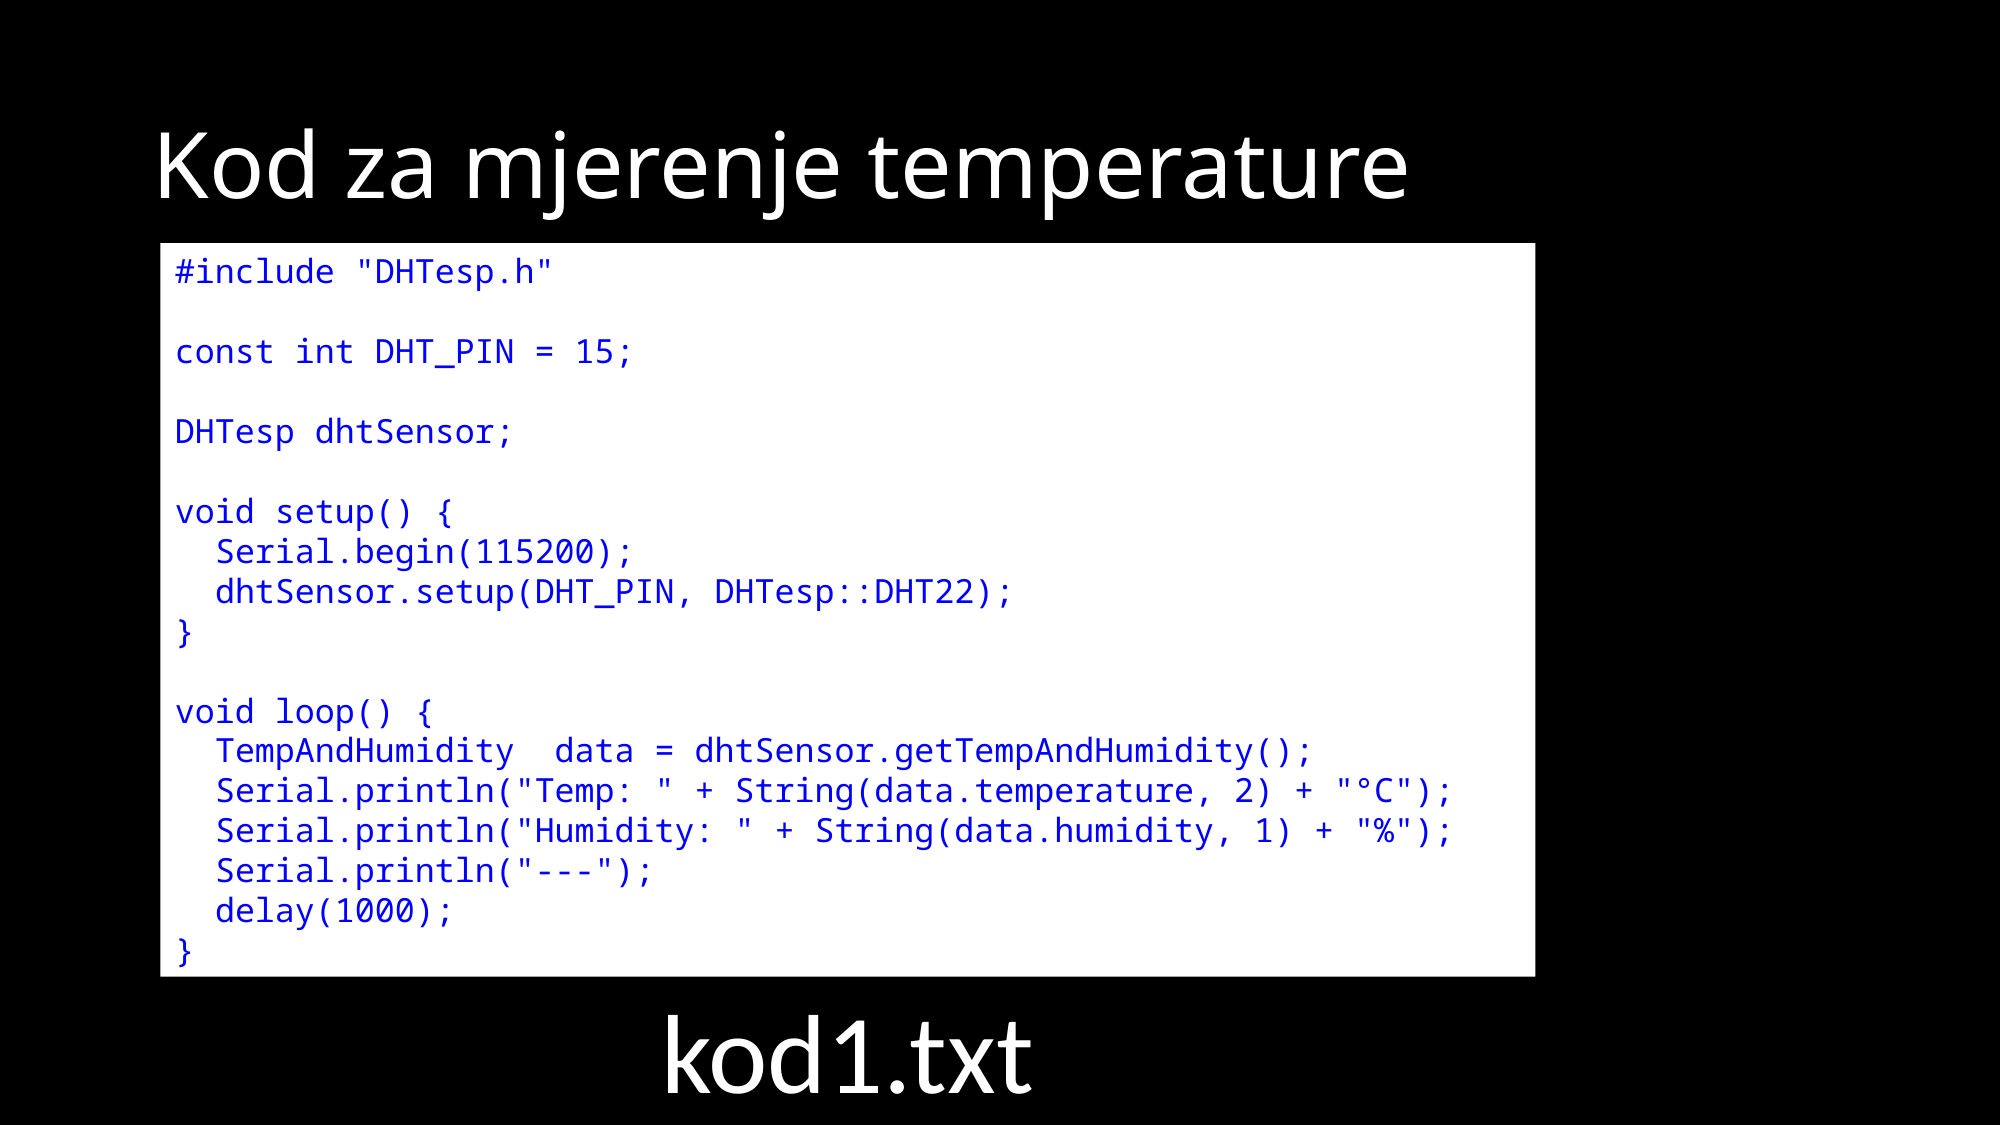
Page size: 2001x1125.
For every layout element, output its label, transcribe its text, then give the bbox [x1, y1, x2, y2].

text_box #include "DHTesp.h" const int DHT_PIN = 15; DHTesp dhtSensor; void setup() { Serial.begin(115200); dhtSensor.setup(DHT_PIN, DHTesp::DHT22); } void loop() { TempAndHumidity data = dhtSensor.getTempAndHumidity(); Serial.println("Temp: " + String(data.temperature, 2) + "°C"); Serial.println("Humidity: " + String(data.humidity, 1) + "%"); Serial.println("---"); delay(1000); } [160, 243, 1536, 977]
text_box kod1.txt [646, 973, 1050, 1124]
title Kod za mjerenje temperature [137, 59, 1863, 278]
